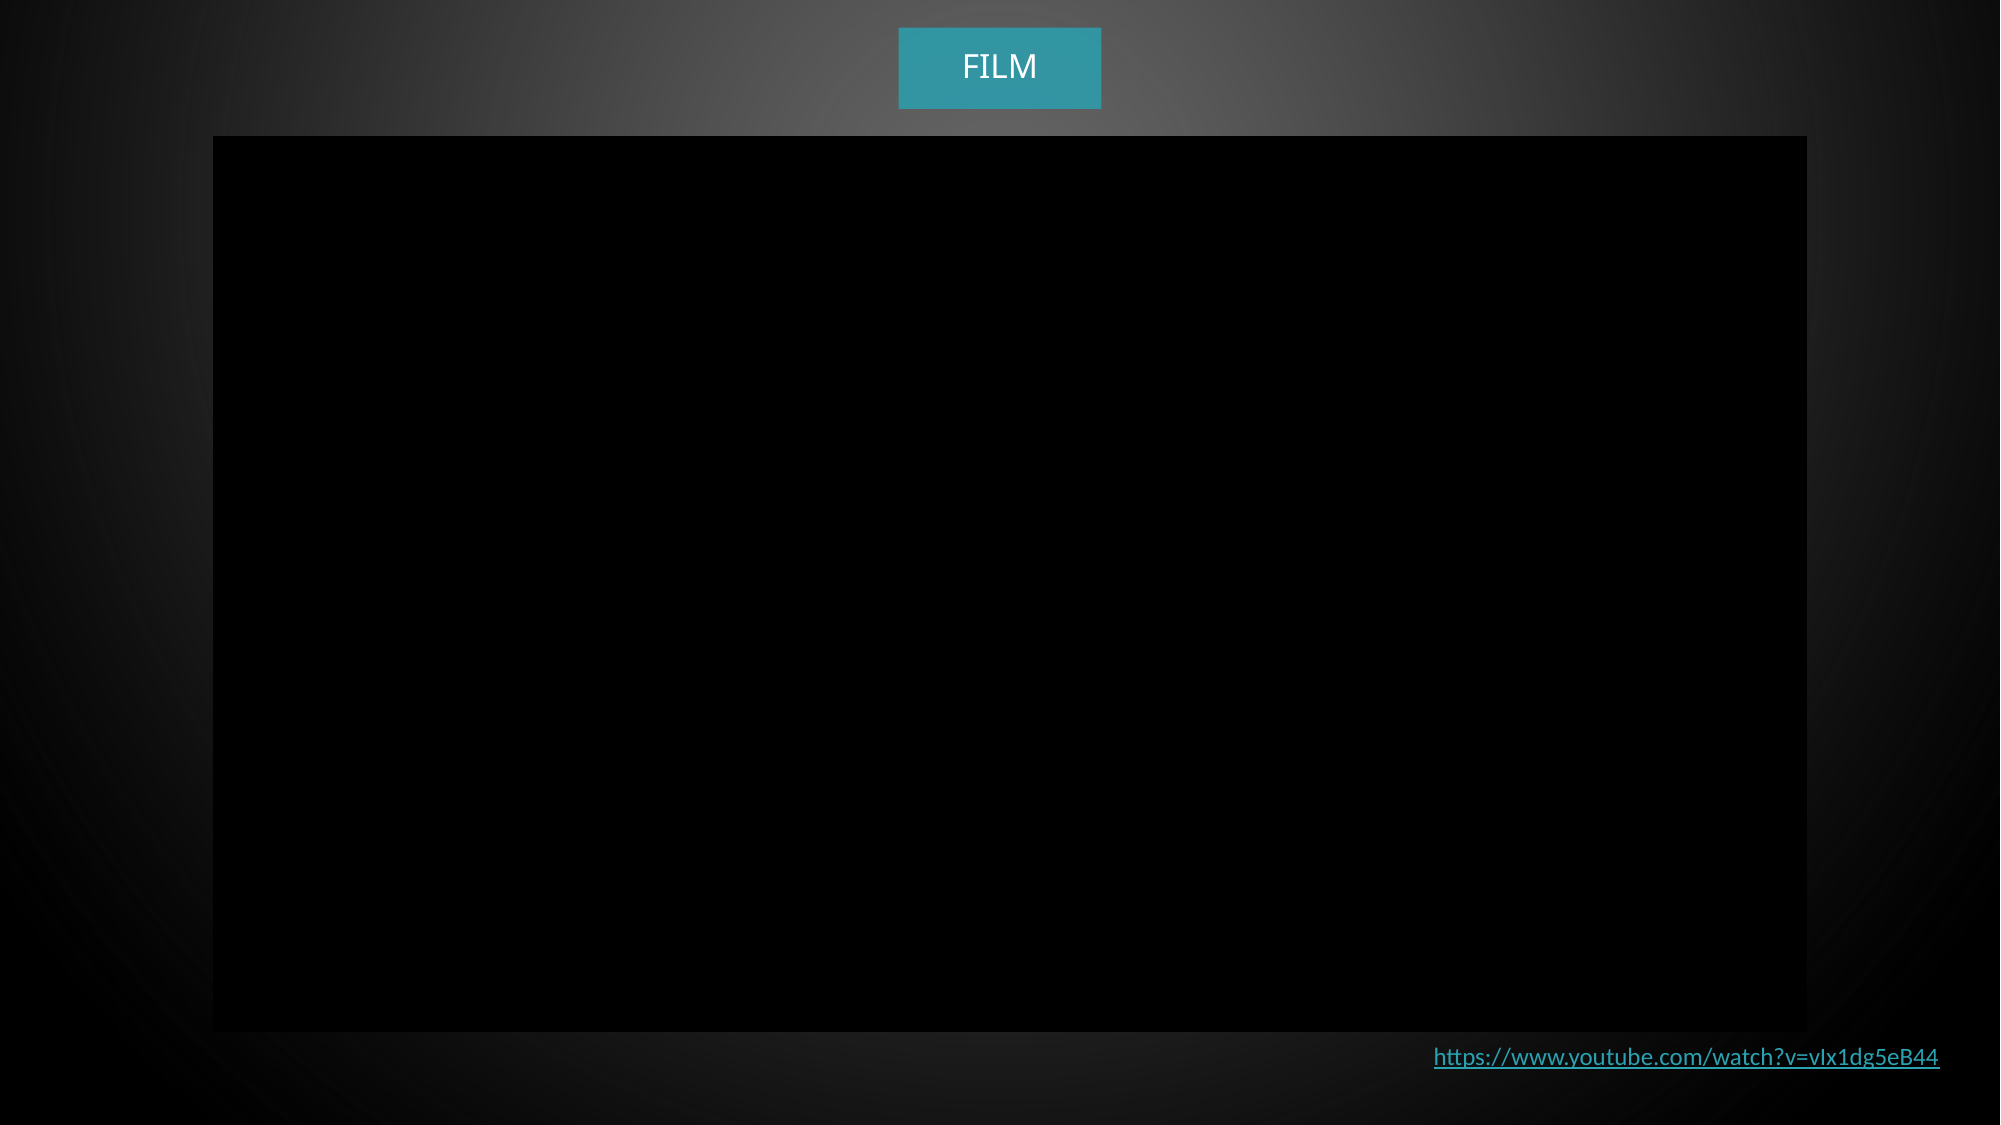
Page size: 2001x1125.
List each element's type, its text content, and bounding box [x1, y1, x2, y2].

picture [0, 0, 2000, 1125]
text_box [212, 135, 1808, 1034]
text_box FILM [897, 26, 1103, 110]
text_box https://www.youtube.com/watch?v=vIx1dg5eB44 [1418, 1032, 1965, 1078]
